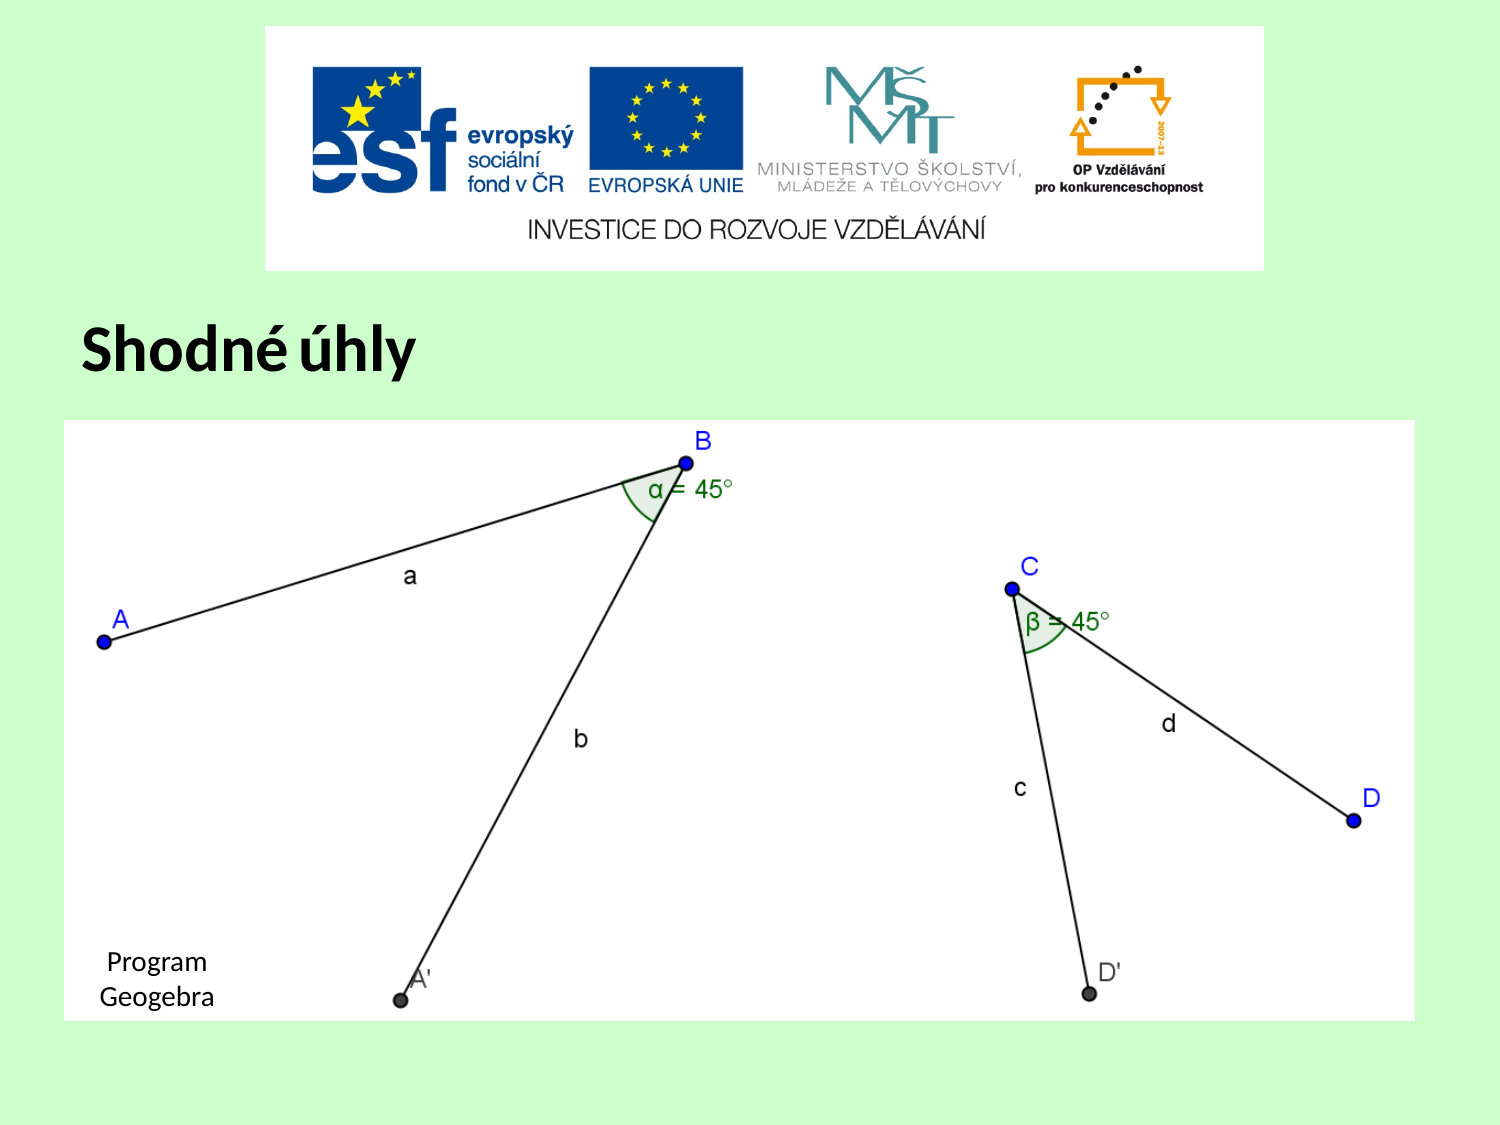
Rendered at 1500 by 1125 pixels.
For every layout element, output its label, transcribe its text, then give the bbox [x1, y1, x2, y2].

text_box Shodné úhly [66, 297, 433, 392]
picture [265, 26, 1264, 271]
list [64, 420, 1416, 1022]
